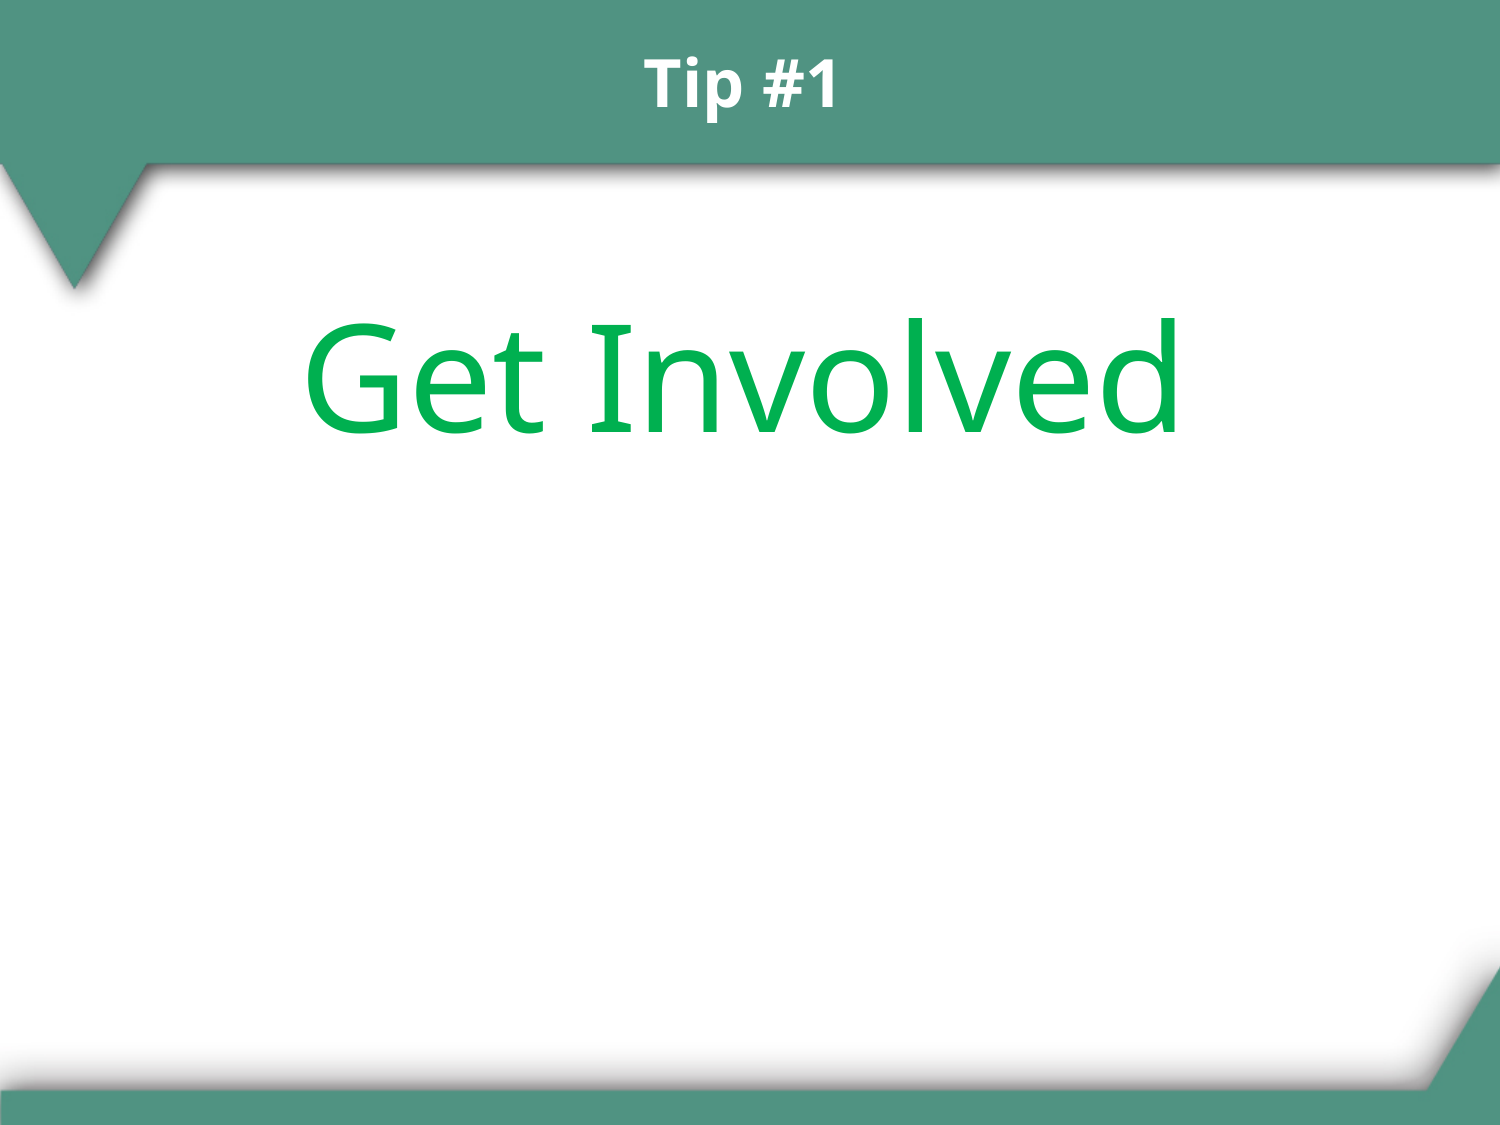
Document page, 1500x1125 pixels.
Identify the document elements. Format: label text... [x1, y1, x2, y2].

title Tip #1 [62, 12, 1425, 150]
list Get Involved [62, 275, 1425, 1050]
picture [0, 0, 1500, 1125]
